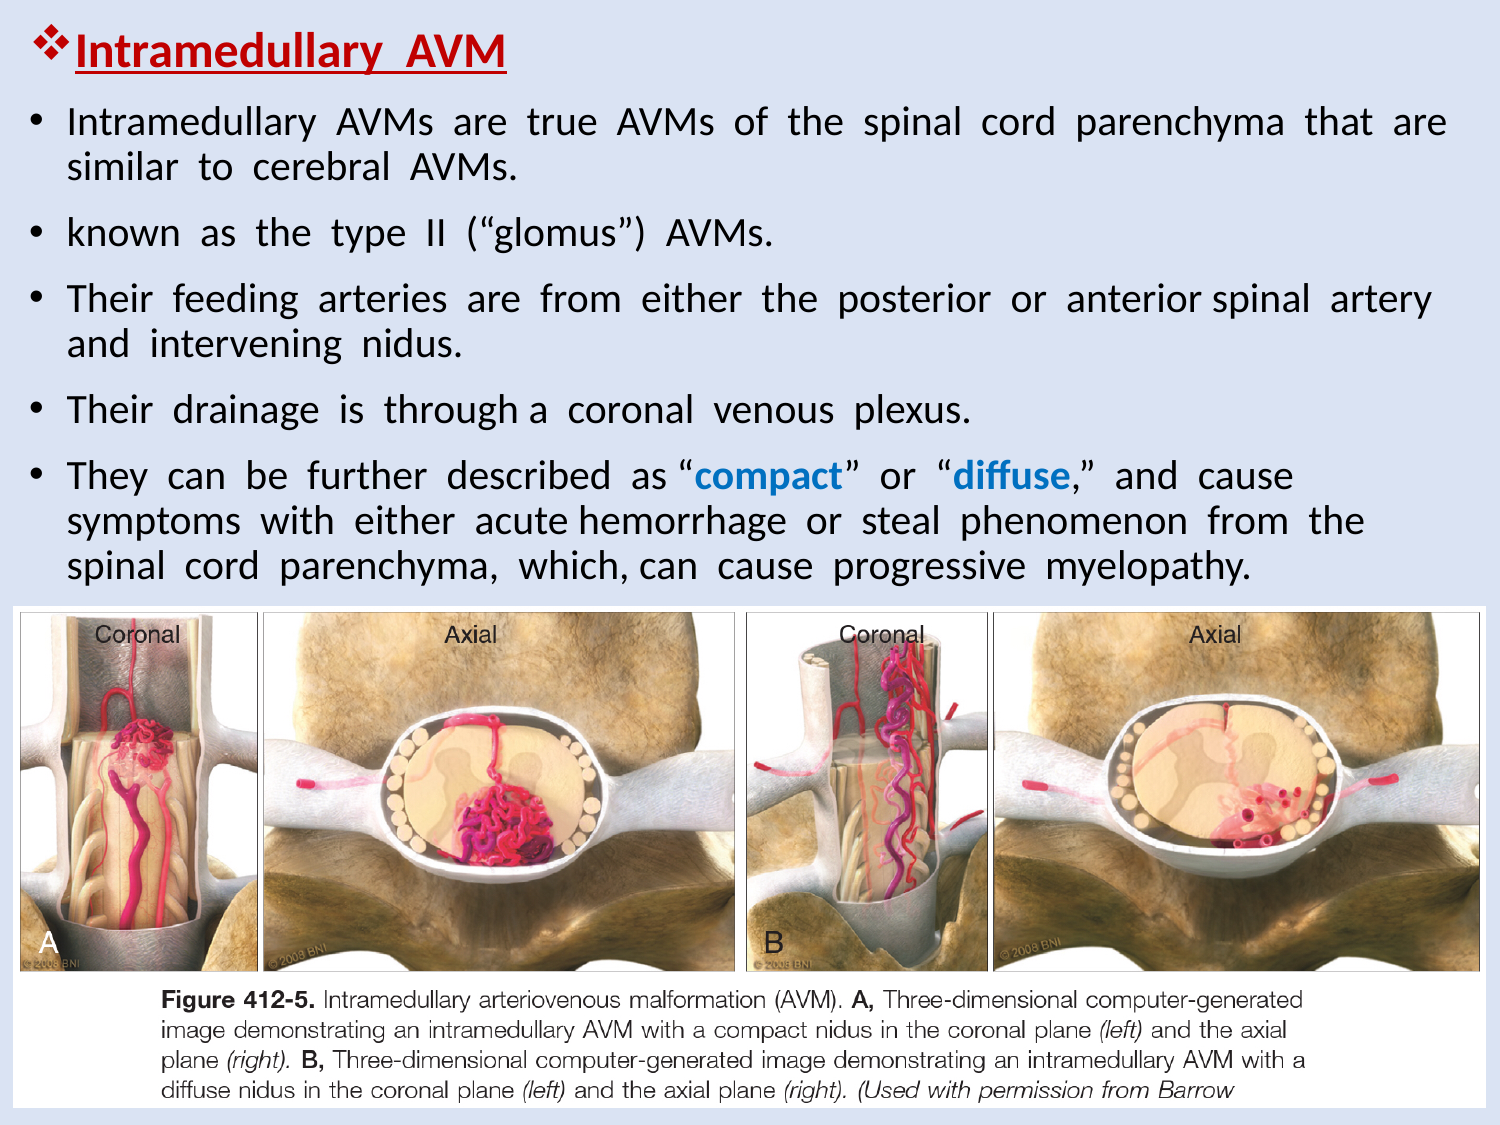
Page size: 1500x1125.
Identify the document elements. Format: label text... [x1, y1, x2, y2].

picture [13, 606, 1486, 1108]
list Intramedullary AVM Intramedullary AVMs are true AVMs of the spinal cord parenchyma that are similar to cerebral AVMs. known as the type II (“glomus”) AVMs. Their feeding arteries are from either the posterior or anterior spinal artery and intervening nidus. Their drainage is through a coronal venous plexus. They can be further described as “compact” or “diffuse,” and cause symptoms with either acute hemorrhage or steal phenomenon from the spinal cord parenchyma, which, can cause progressive myelopathy. [14, 17, 1487, 1110]
